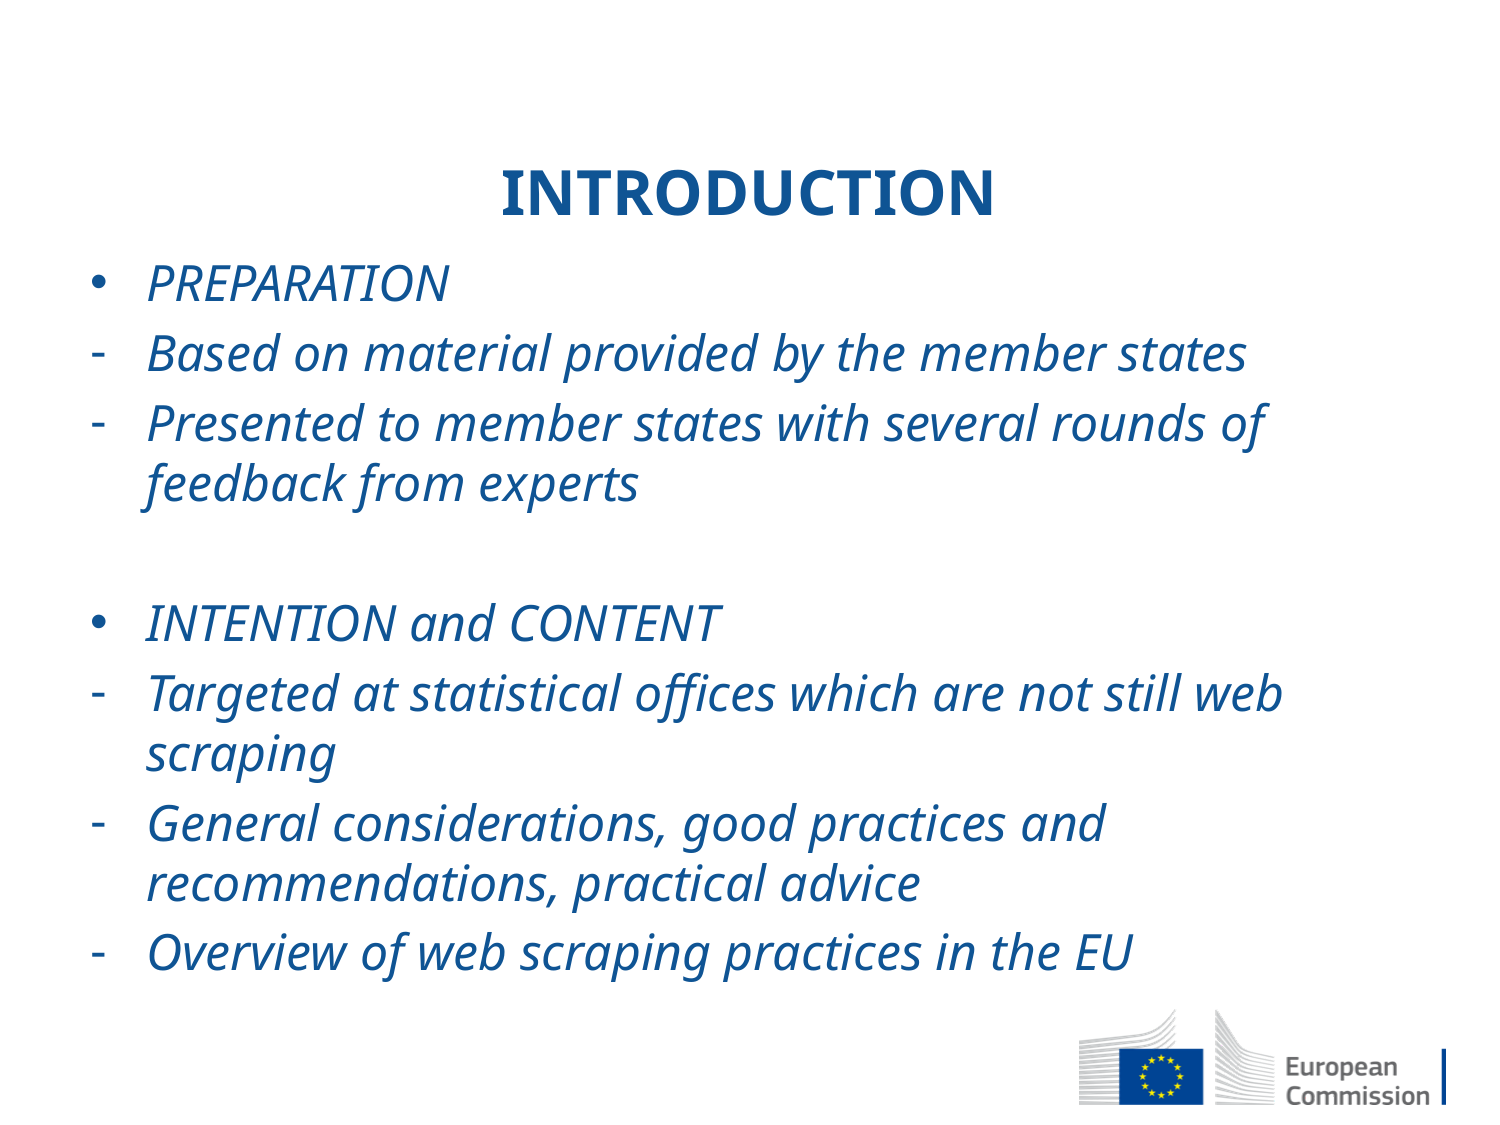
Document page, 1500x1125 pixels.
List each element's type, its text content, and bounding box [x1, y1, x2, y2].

list PREPARATION Based on material provided by the member states Presented to member states with several rounds of feedback from experts INTENTION and CONTENT Targeted at statistical offices which are not still web scraping General considerations, good practices and recommendations, practical advice Overview of web scraping practices in the EU [74, 243, 1426, 899]
picture [1078, 1008, 1447, 1106]
title INTRODUCTION [74, 113, 1426, 243]
